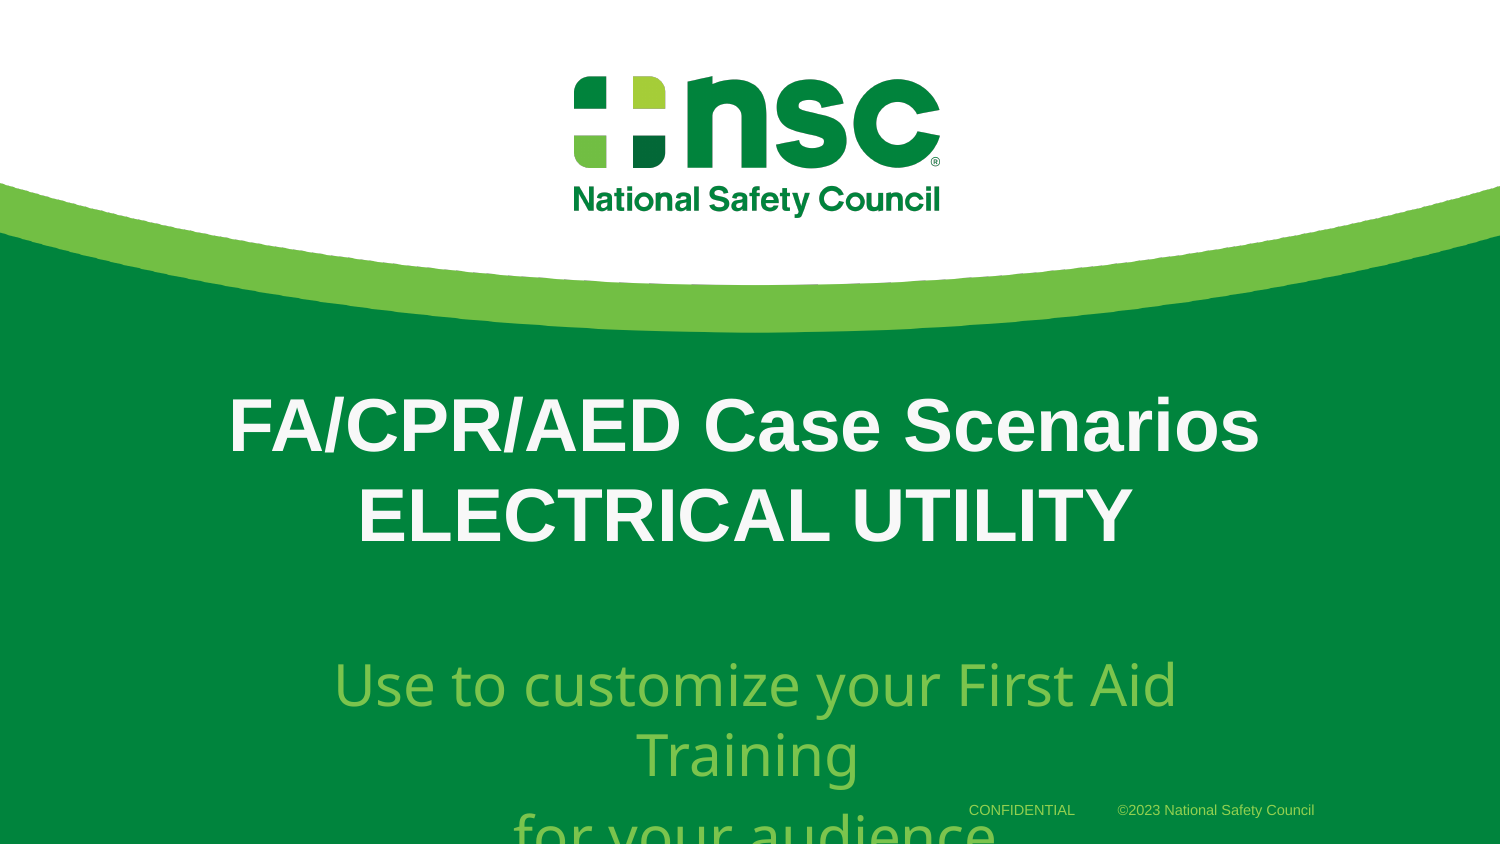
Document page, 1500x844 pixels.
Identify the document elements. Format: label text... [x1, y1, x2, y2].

picture [574, 76, 940, 218]
text_box Use to customize your First Aid Training for your audience [230, 640, 1281, 813]
title FA/CPR/AED Case Scenarios ELECTRICAL UTILITY [93, 369, 1419, 538]
